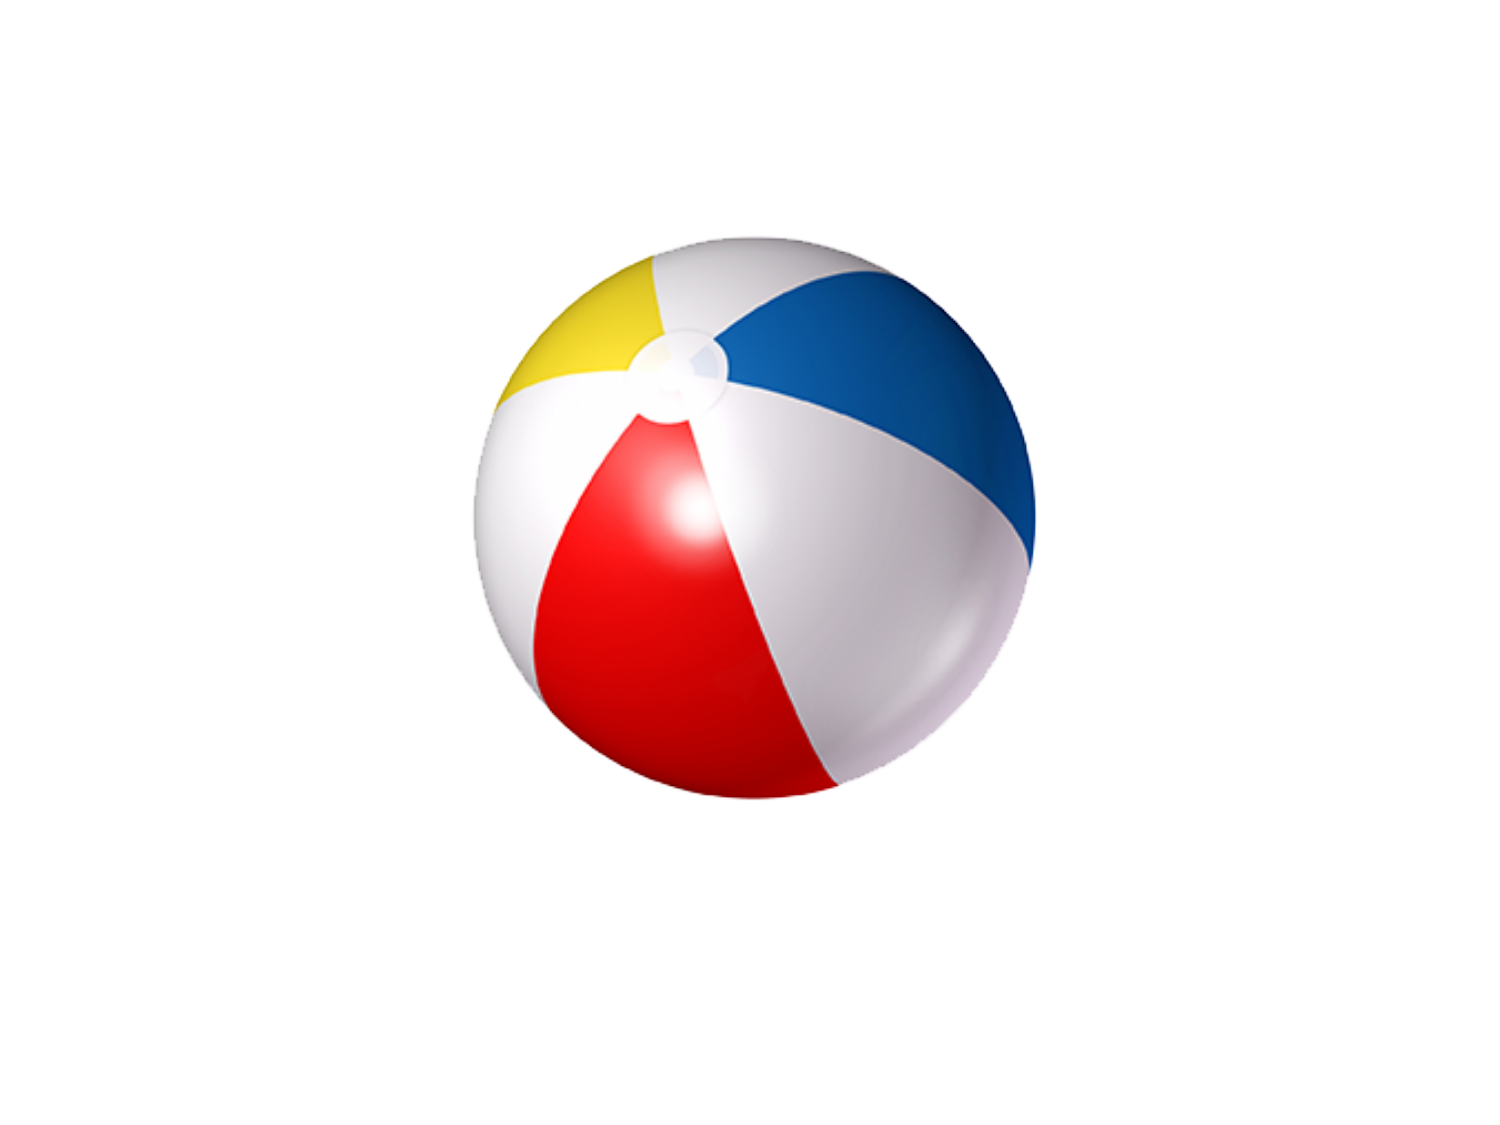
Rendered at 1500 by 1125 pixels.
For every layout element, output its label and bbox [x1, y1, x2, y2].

picture [449, 212, 1063, 826]
